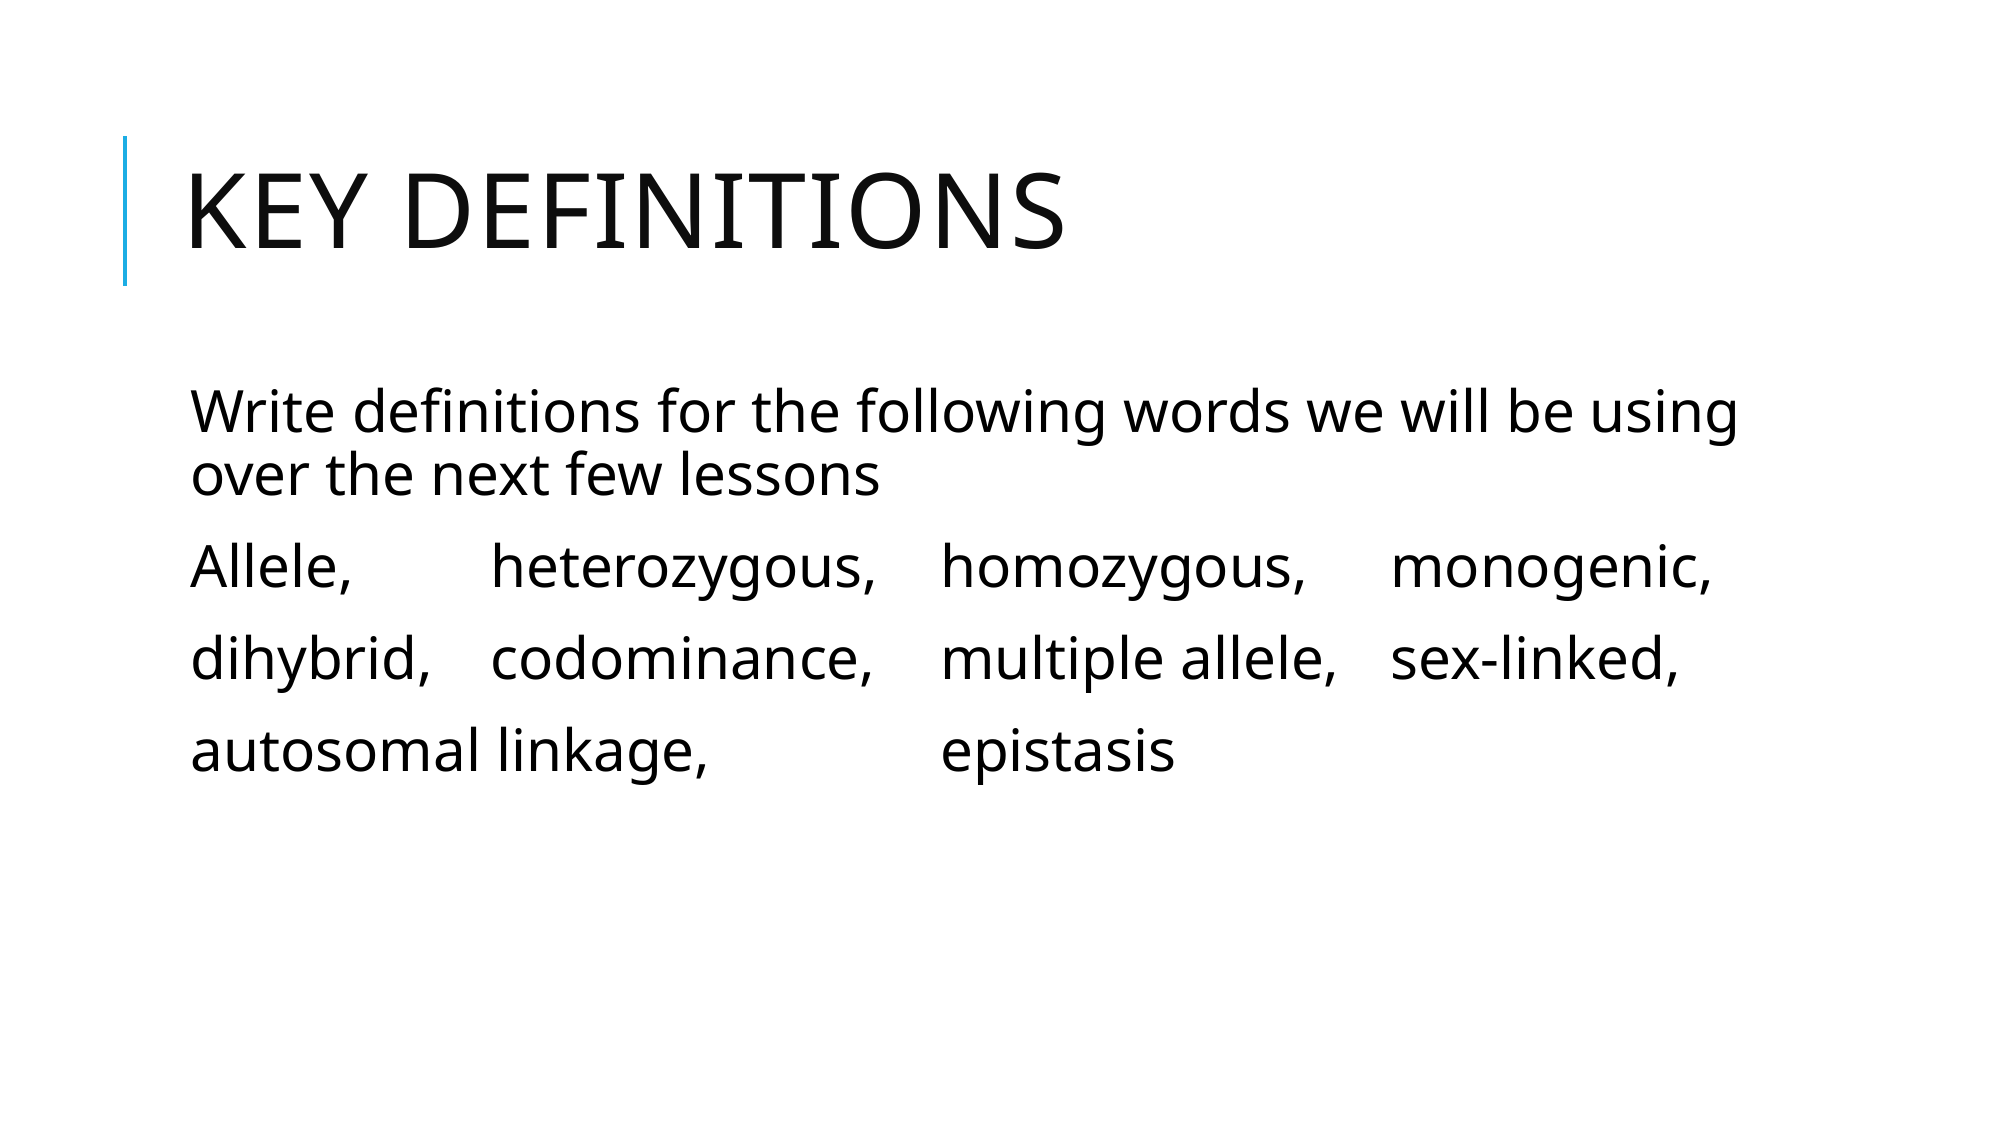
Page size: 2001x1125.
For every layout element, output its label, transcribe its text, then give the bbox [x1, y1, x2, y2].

title Key definitions [168, 96, 1763, 342]
list Write definitions for the following words we will be using over the next few lessons Allele, heterozygous, homozygous, monogenic, dihybrid, codominance, multiple allele, sex-linked, autosomal linkage, epistasis [168, 375, 1763, 1035]
